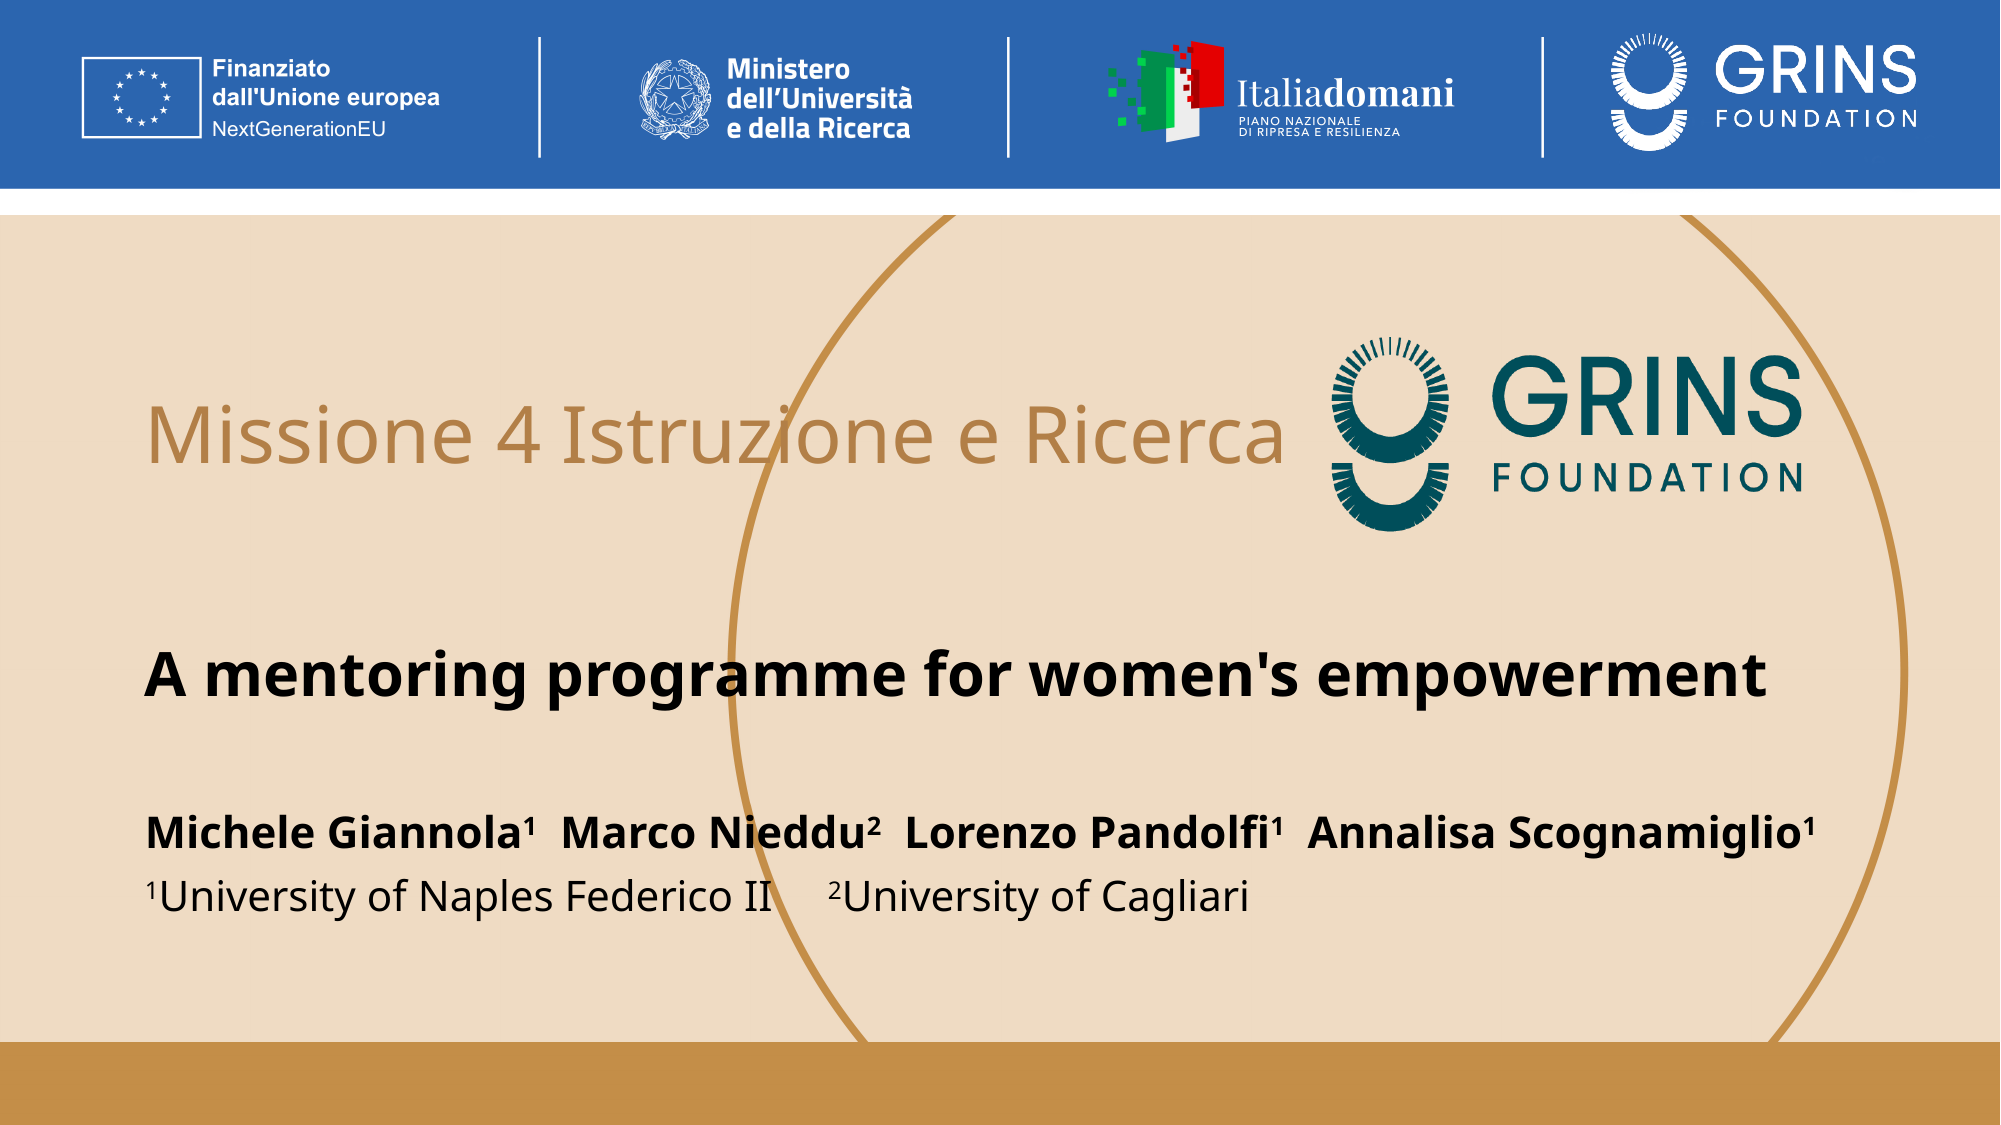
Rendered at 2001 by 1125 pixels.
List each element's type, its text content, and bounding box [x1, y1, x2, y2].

picture [0, 215, 2001, 1125]
title Missione 4 Istruzione e Ricerca [136, 325, 1311, 490]
subtitle A mentoring programme for women's empowerment Michele Giannola1 Marco Nieddu2 Lorenzo Pandolfi1 Annalisa Scognamiglio1 1University of Naples Federico II 2University of Cagliari [136, 635, 1882, 962]
picture [0, 0, 2000, 196]
